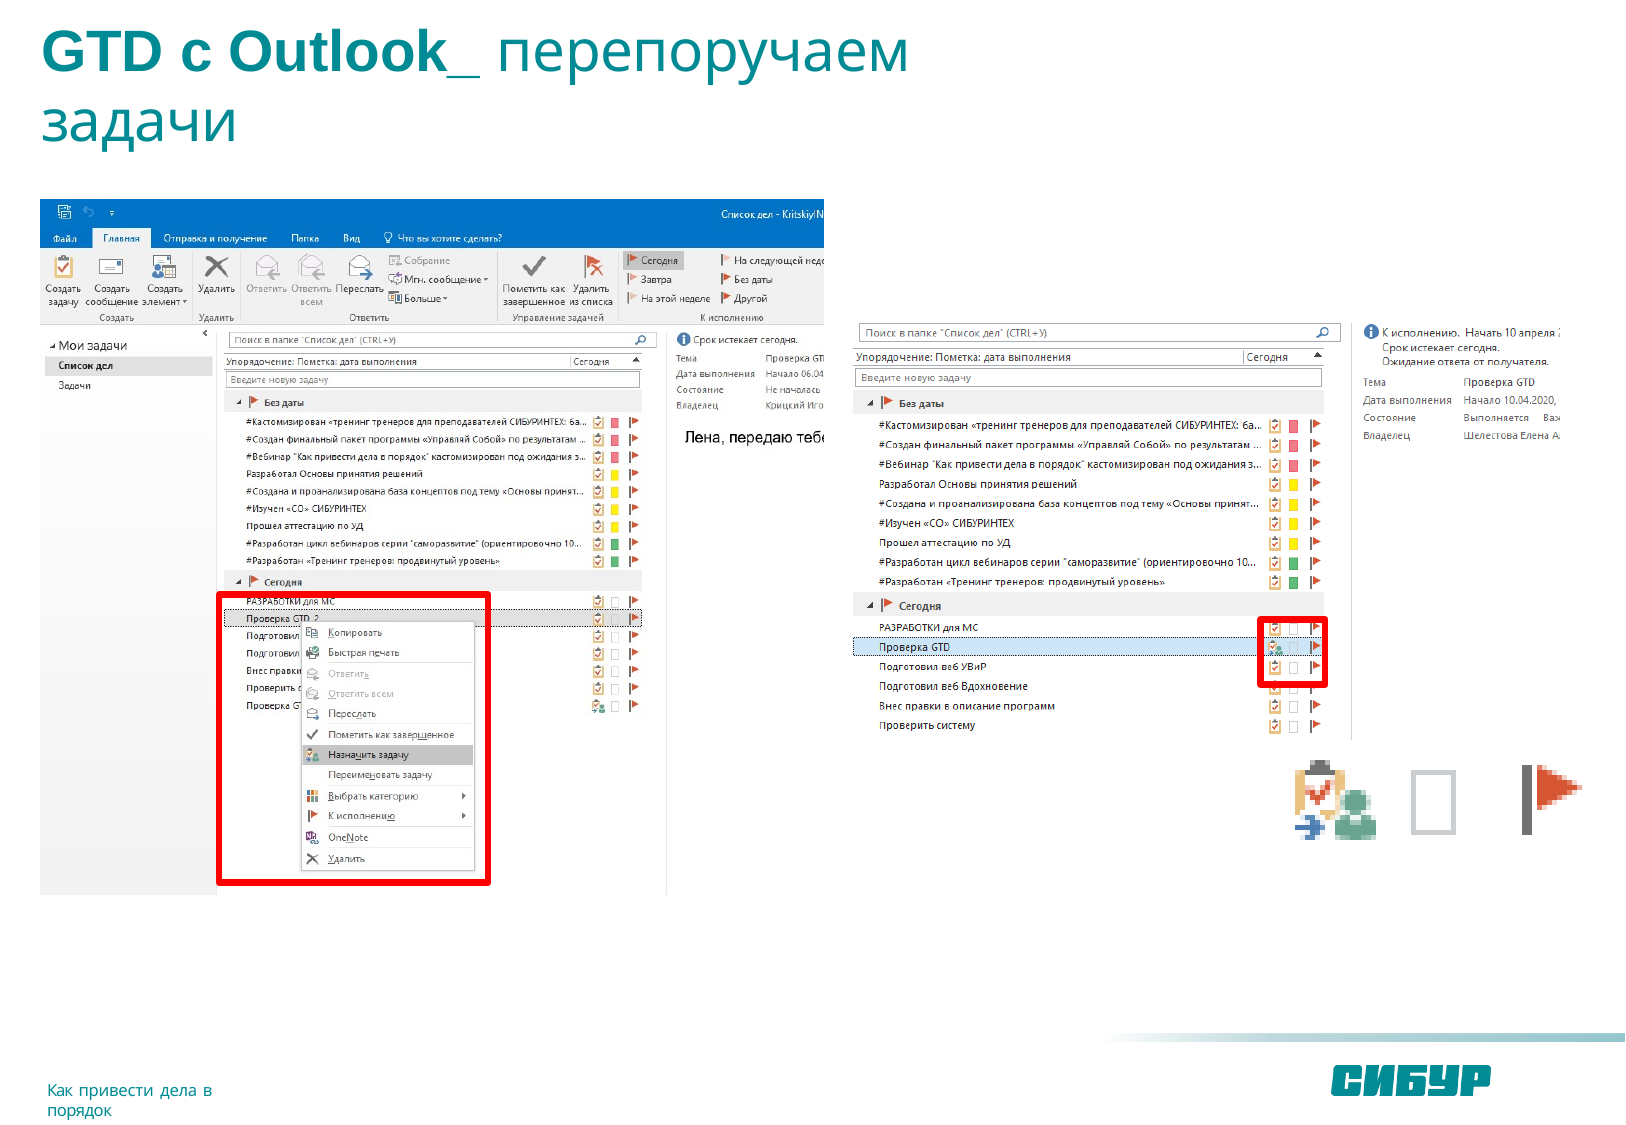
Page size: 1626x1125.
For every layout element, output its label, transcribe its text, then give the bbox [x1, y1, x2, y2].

picture [1101, 1033, 1625, 1042]
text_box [40, 199, 824, 895]
footer Как привести дела в порядок [45, 1079, 274, 1125]
picture [1331, 1065, 1491, 1096]
title GTD с Оutlook_ перепоручаем задачи [39, 11, 1097, 202]
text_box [853, 323, 1598, 861]
